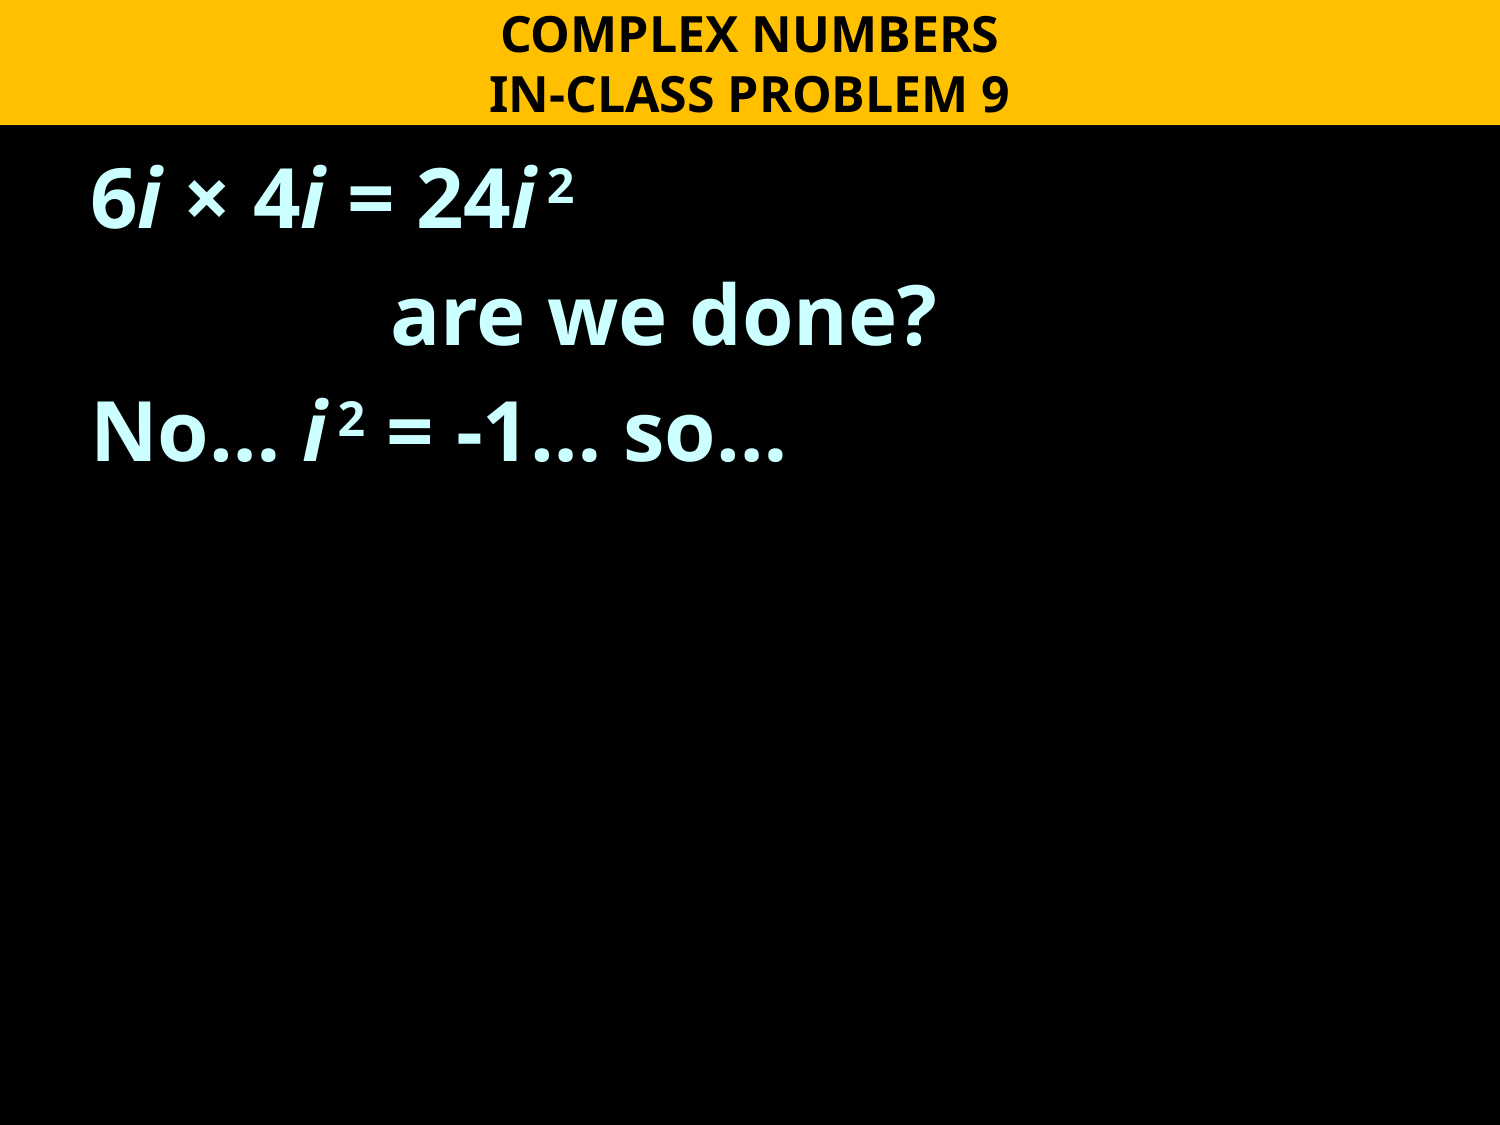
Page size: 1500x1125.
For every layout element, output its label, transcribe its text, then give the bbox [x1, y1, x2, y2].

list 6i × 4i = 24i 2 are we done? No… i 2 = -1… so… [75, 137, 1425, 1063]
text_box COMPLEX NUMBERS IN-CLASS PROBLEM 9 [0, 0, 1500, 125]
